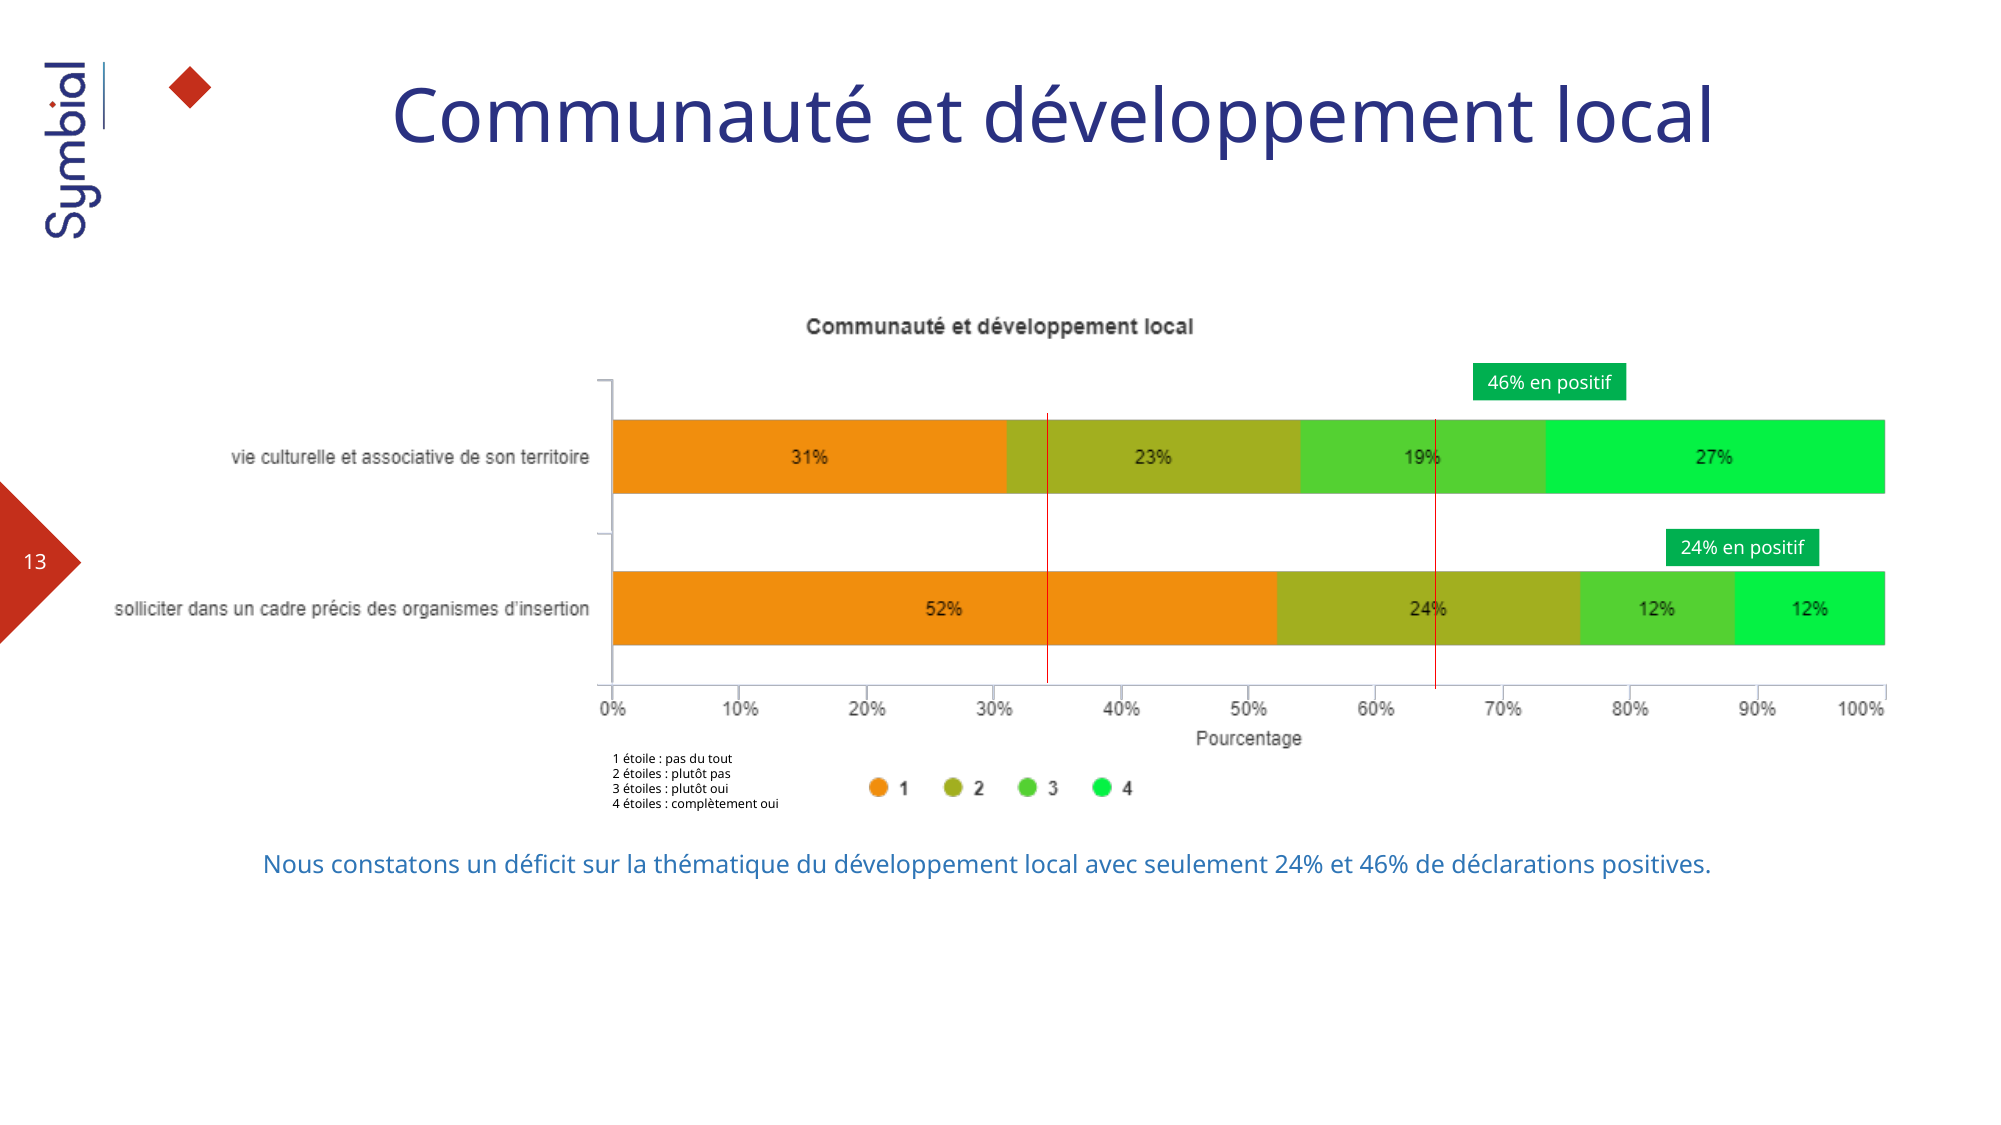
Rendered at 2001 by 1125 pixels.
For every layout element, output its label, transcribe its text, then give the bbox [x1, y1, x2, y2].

picture [20, 43, 122, 257]
picture [81, 288, 1918, 836]
text_box Nous constatons un déficit sur la thématique du développement local avec seulement 24% et 46% de déclarations positives. [248, 841, 1868, 886]
text_box Communauté et développement local [229, 67, 1879, 161]
slide_number 14 [0, 531, 72, 594]
